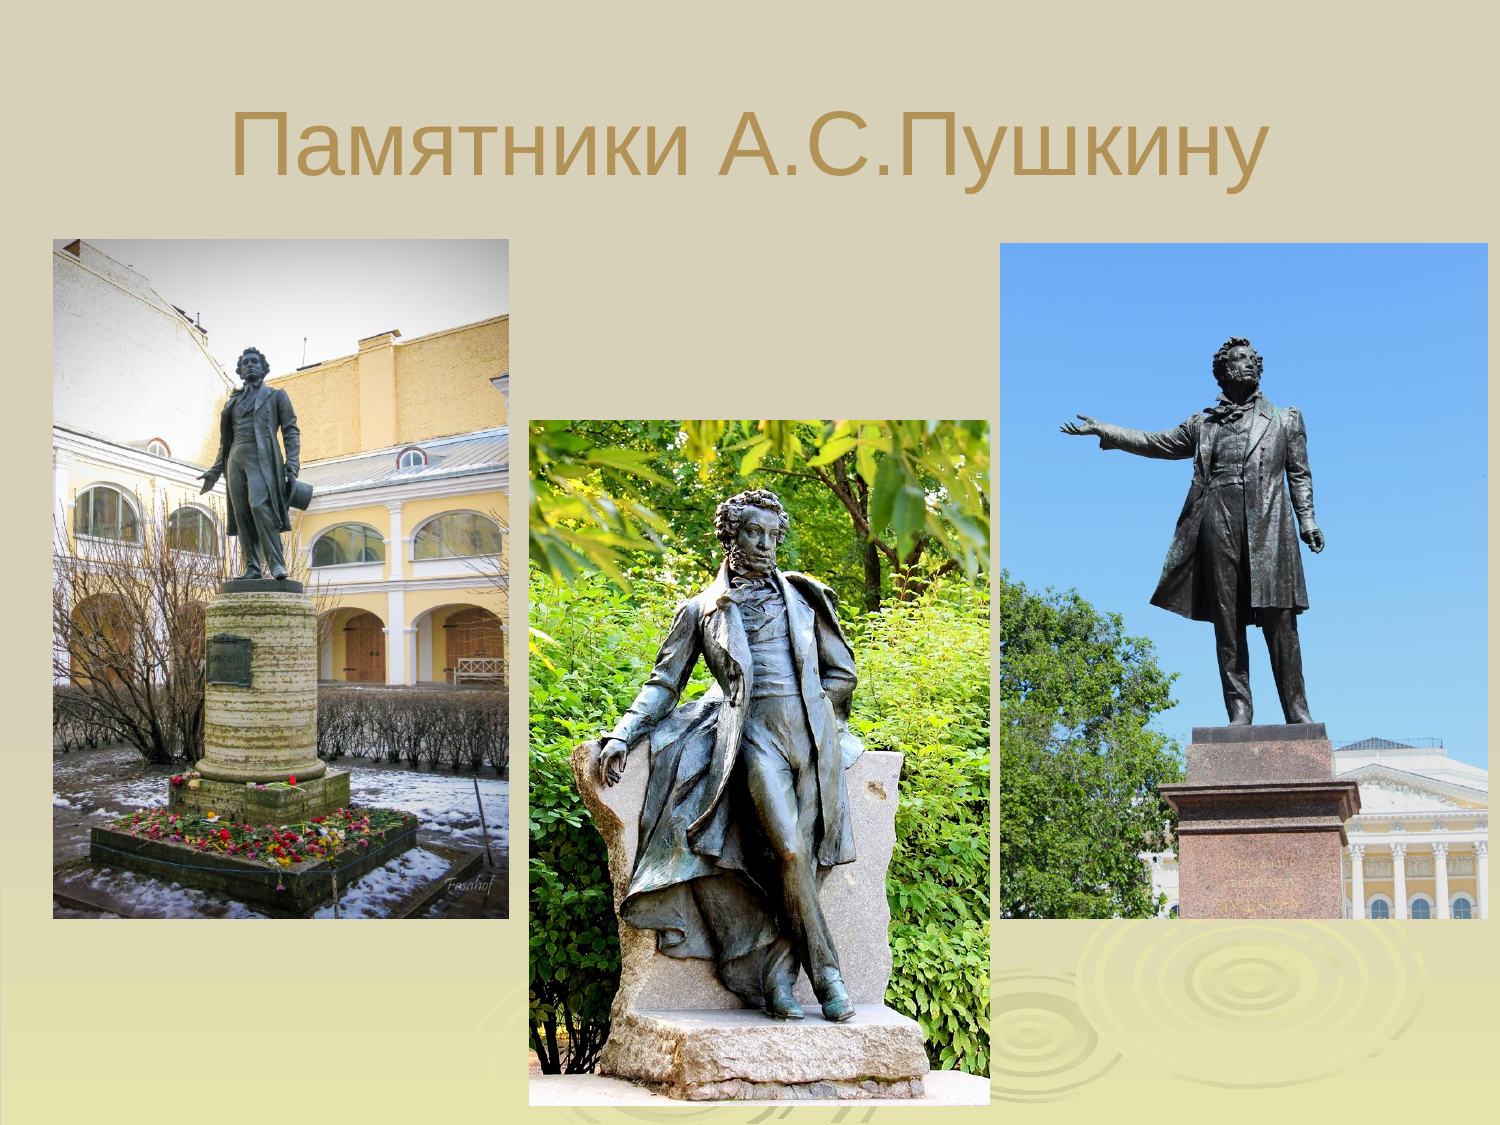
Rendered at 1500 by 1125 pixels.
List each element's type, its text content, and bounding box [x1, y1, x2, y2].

picture [1000, 243, 1489, 920]
picture [529, 420, 990, 1107]
picture [52, 239, 510, 920]
title Памятники А.С.Пушкину [74, 45, 1426, 233]
